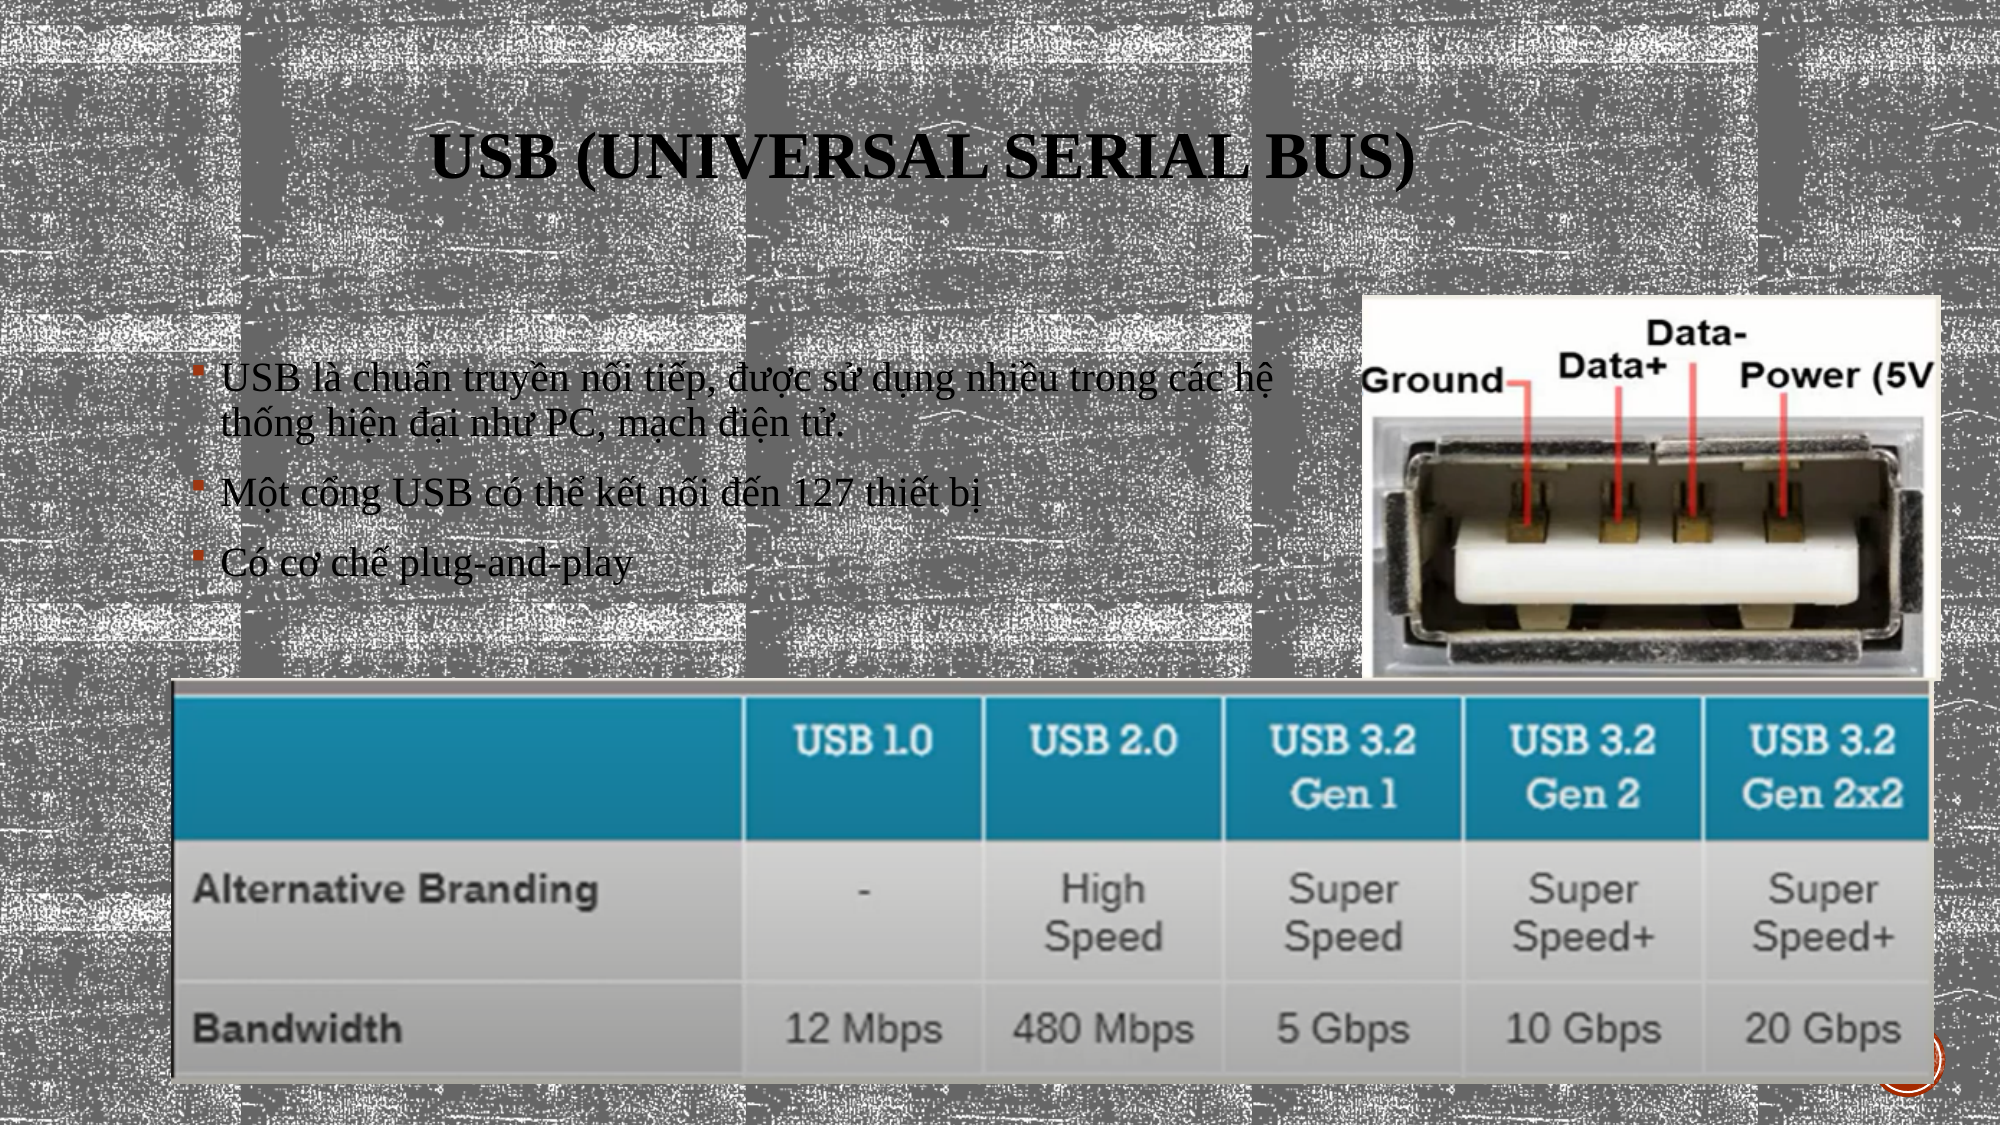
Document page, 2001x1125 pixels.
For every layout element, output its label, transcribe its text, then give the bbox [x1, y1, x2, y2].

list USB là chuẩn truyền nối tiếp, được sử dụng nhiều trong các hệ thống hiện đại như PC, mạch điện tử. Một cổng USB có thể kết nối đến 127 thiết bị Có cơ chế plug-and-play [175, 348, 1303, 678]
title USB (Universal Serial BUS) [62, 79, 1784, 234]
picture [171, 679, 1934, 1083]
text_box [0, 0, 2000, 1125]
picture [1362, 295, 1941, 681]
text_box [1872, 1024, 1944, 1096]
